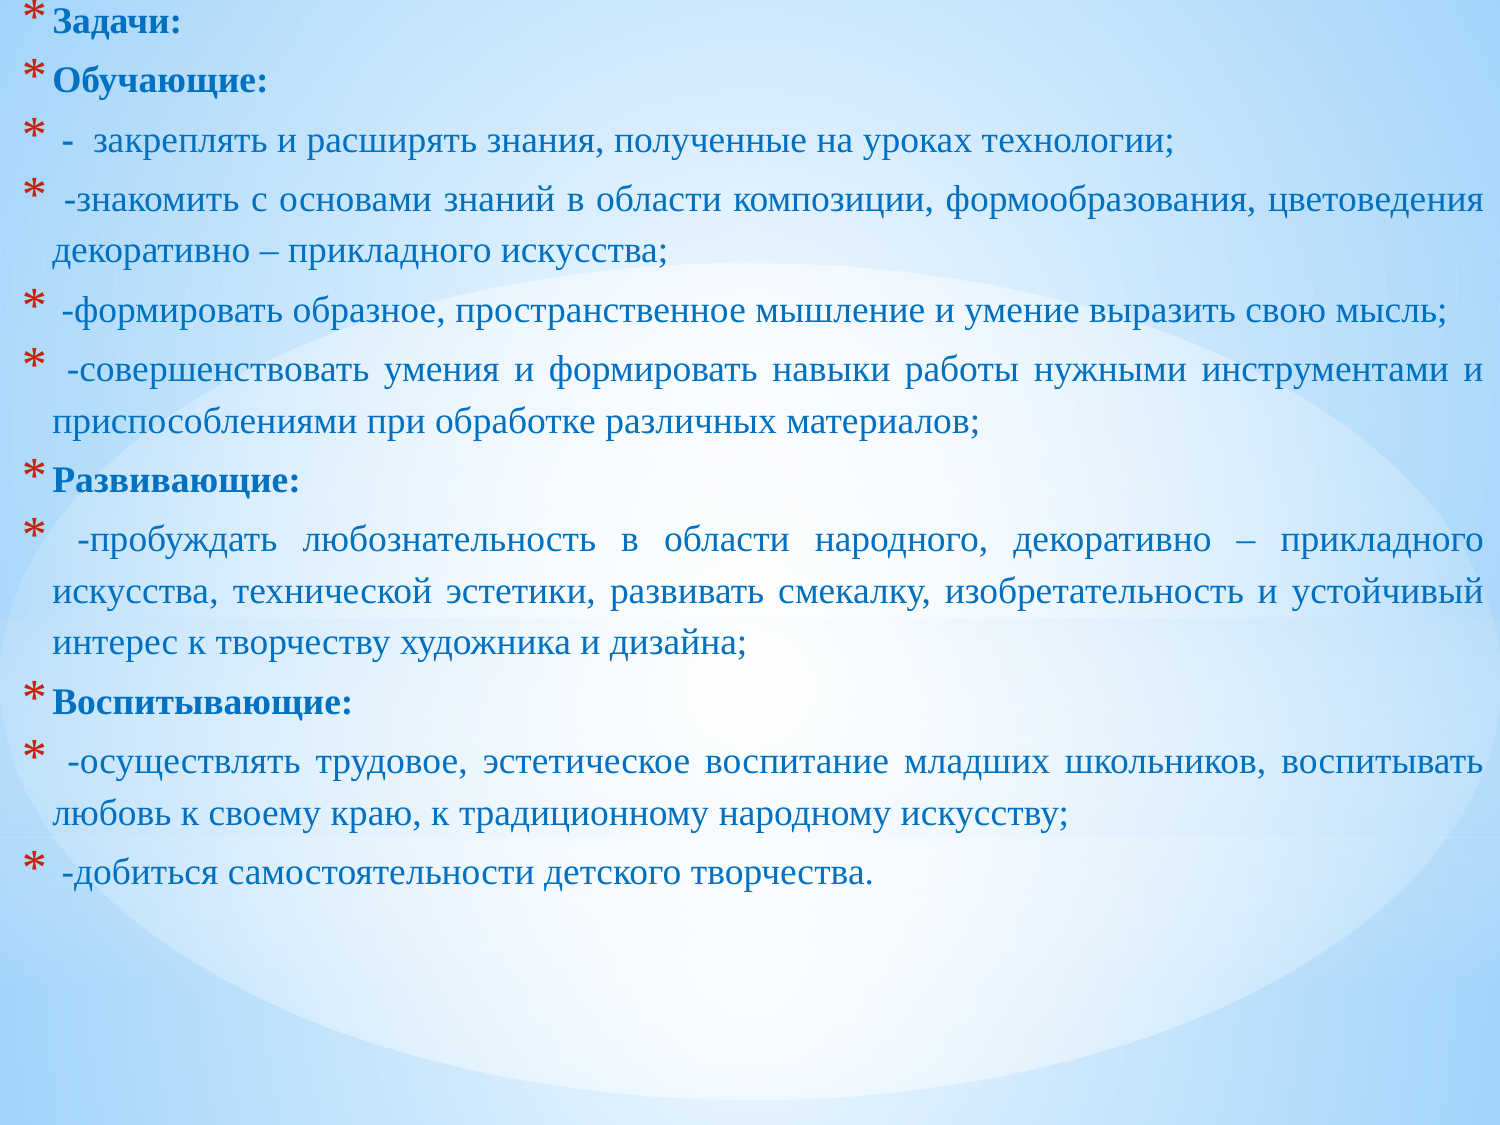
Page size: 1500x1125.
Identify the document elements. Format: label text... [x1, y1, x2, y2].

text_box Задачи: Обучающие: - закреплять и расширять знания, полученные на уроках технологии; -знакомить с основами знаний в области композиции, формообразования, цветоведения декоративно – прикладного искусства; -формировать образное, пространственное мышление и умение выразить свою мысль; -совершенствовать умения и формировать навыки работы нужными инструментами и приспособлениями при обработке различных материалов; Развивающие: -пробуждать любознательность в области народного, декоративно – прикладного искусства, технической эстетики, развивать смекалку, изобретательность и устойчивый интерес к творчеству художника и дизайна; Воспитывающие: -осуществлять трудовое, эстетическое воспитание младших школьников, воспитывать любовь к своему краю, к традиционному народному искусству; -добиться самостоятельности детского творчества. [0, 0, 1500, 900]
